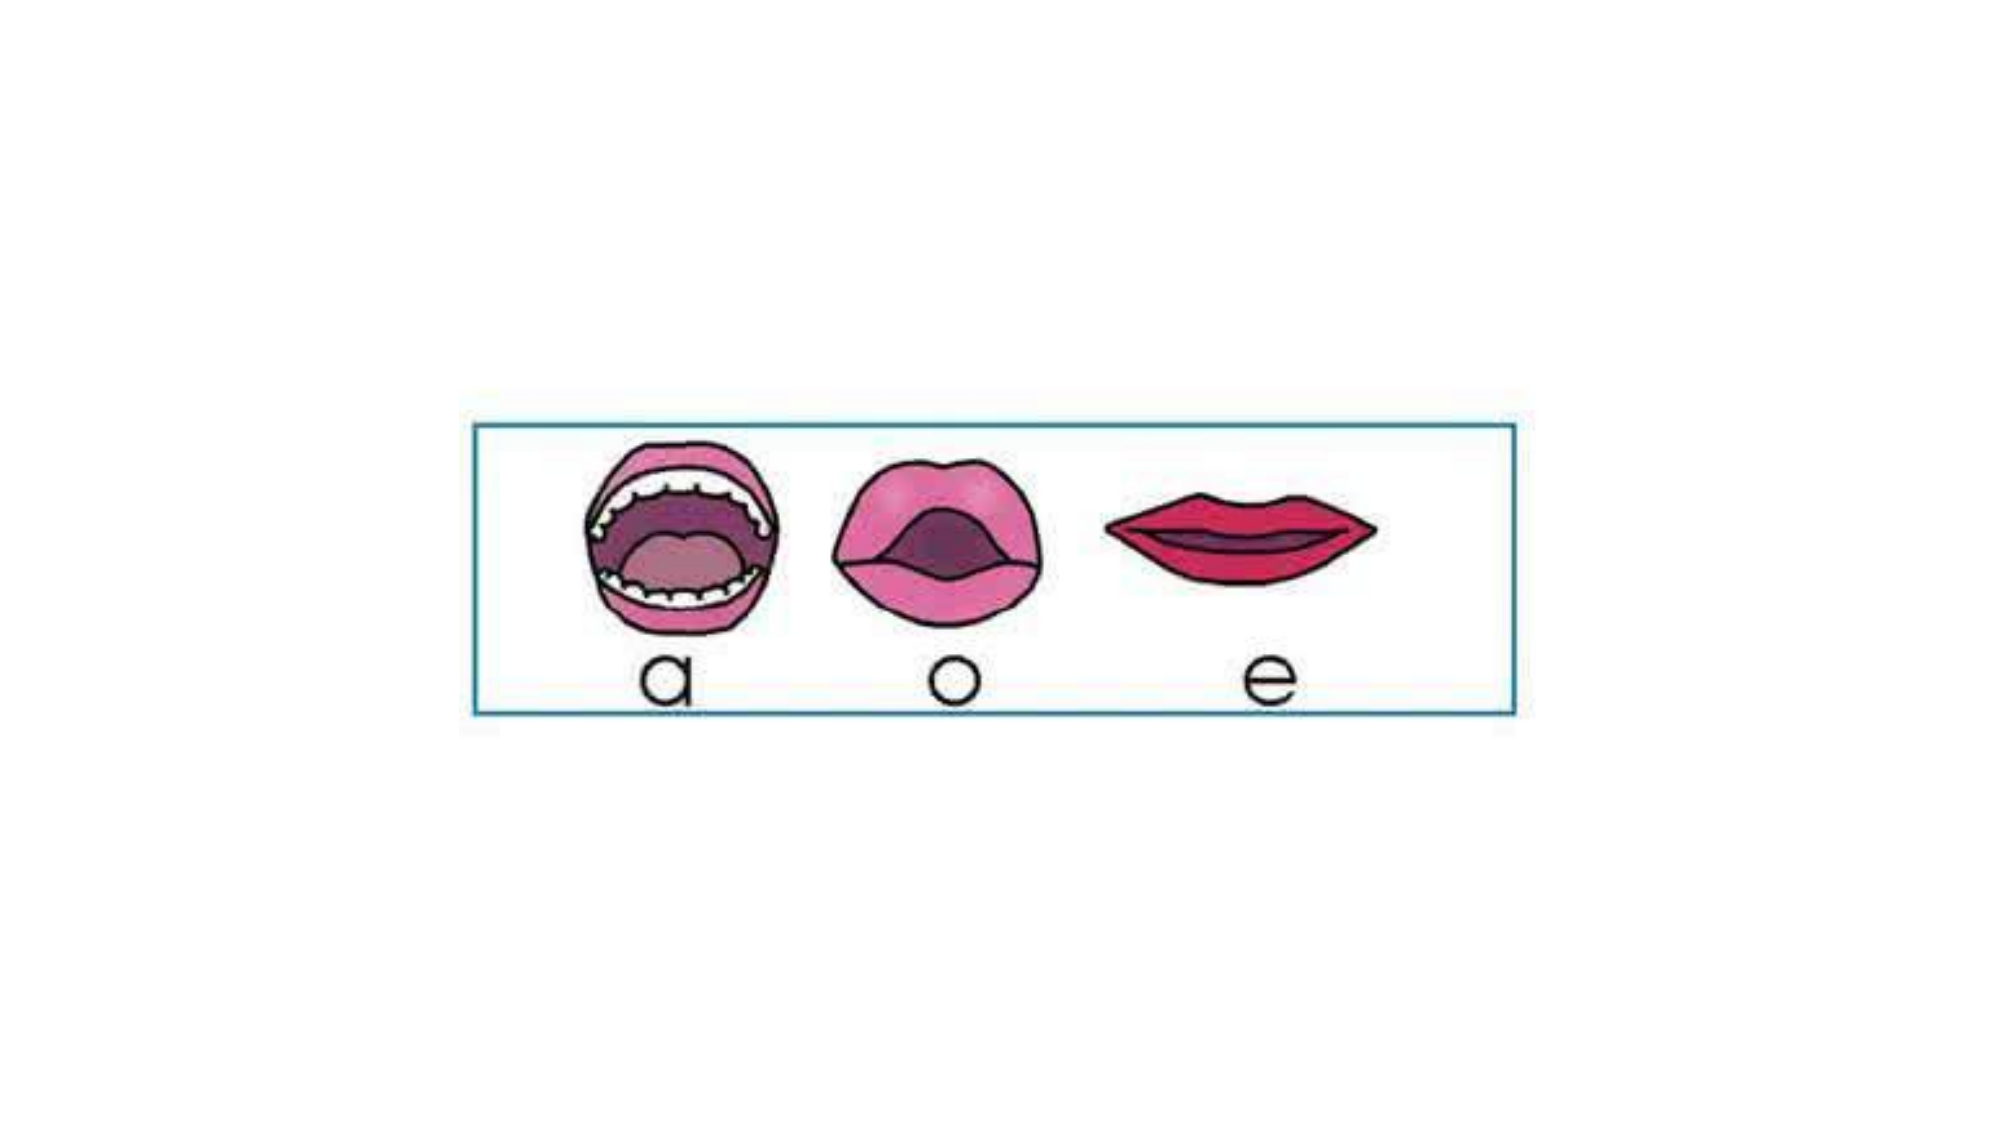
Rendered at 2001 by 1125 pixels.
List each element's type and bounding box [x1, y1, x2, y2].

list [459, 225, 1541, 996]
